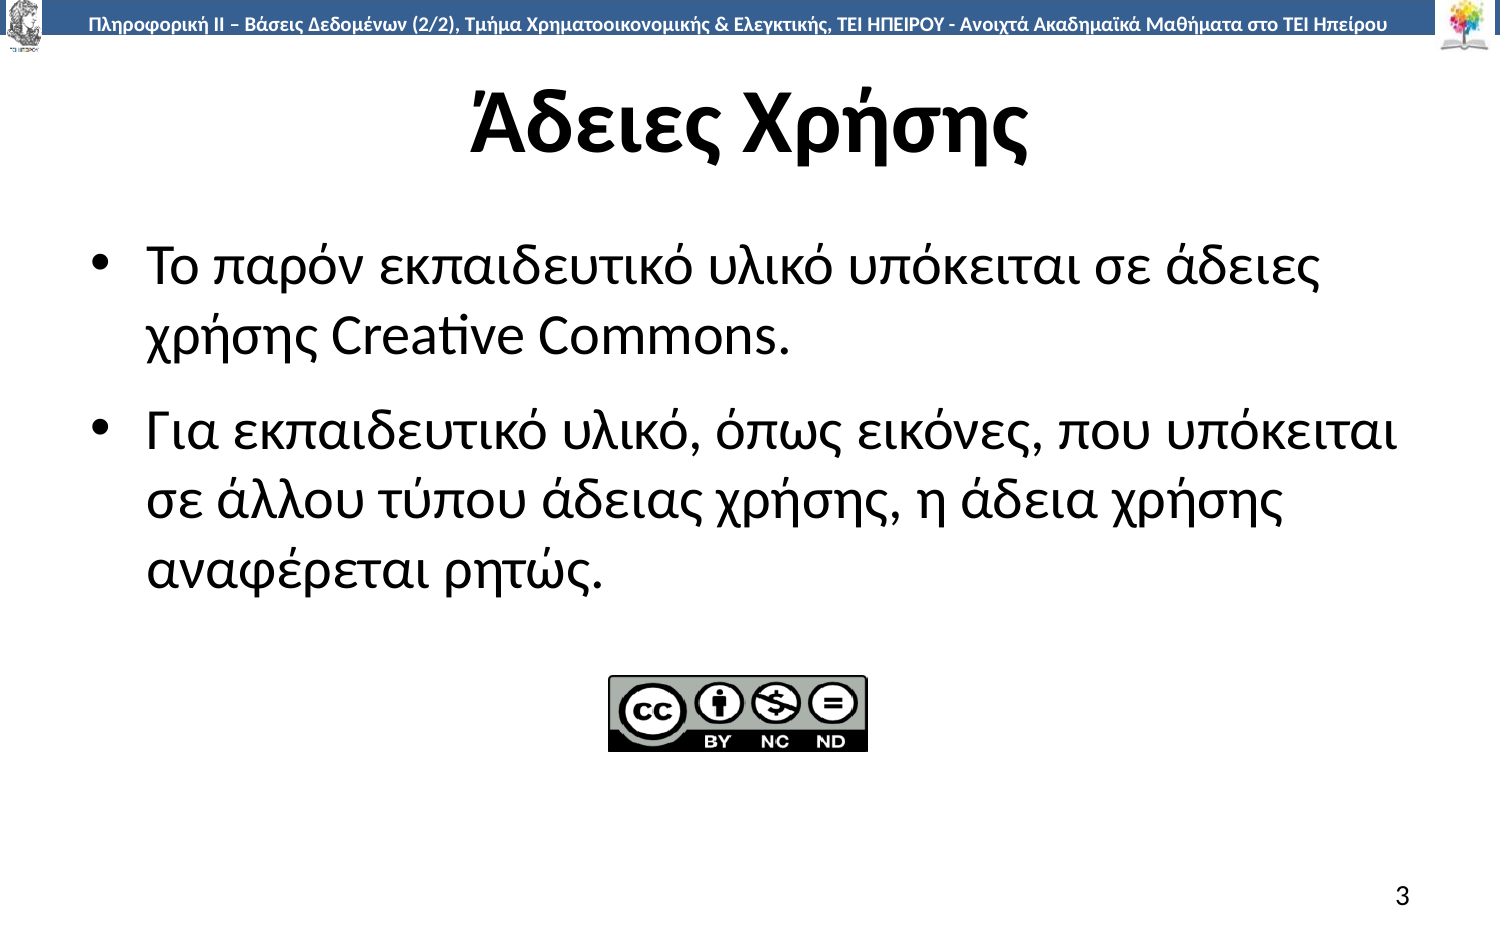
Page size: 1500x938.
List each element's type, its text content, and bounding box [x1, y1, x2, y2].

picture [6, 0, 42, 54]
list Το παρόν εκπαιδευτικό υλικό υπόκειται σε άδειες χρήσης Creative Commons. Για εκπαιδευτικό υλικό, όπως εικόνες, που υπόκειται σε άλλου τύπου άδειας χρήσης, η άδεια χρήσης αναφέρεται ρητώς. [75, 218, 1425, 838]
picture [607, 675, 868, 752]
title Άδειες Χρήσης [75, 37, 1425, 194]
picture [1435, 0, 1495, 52]
slide_number 3 [1074, 868, 1425, 919]
